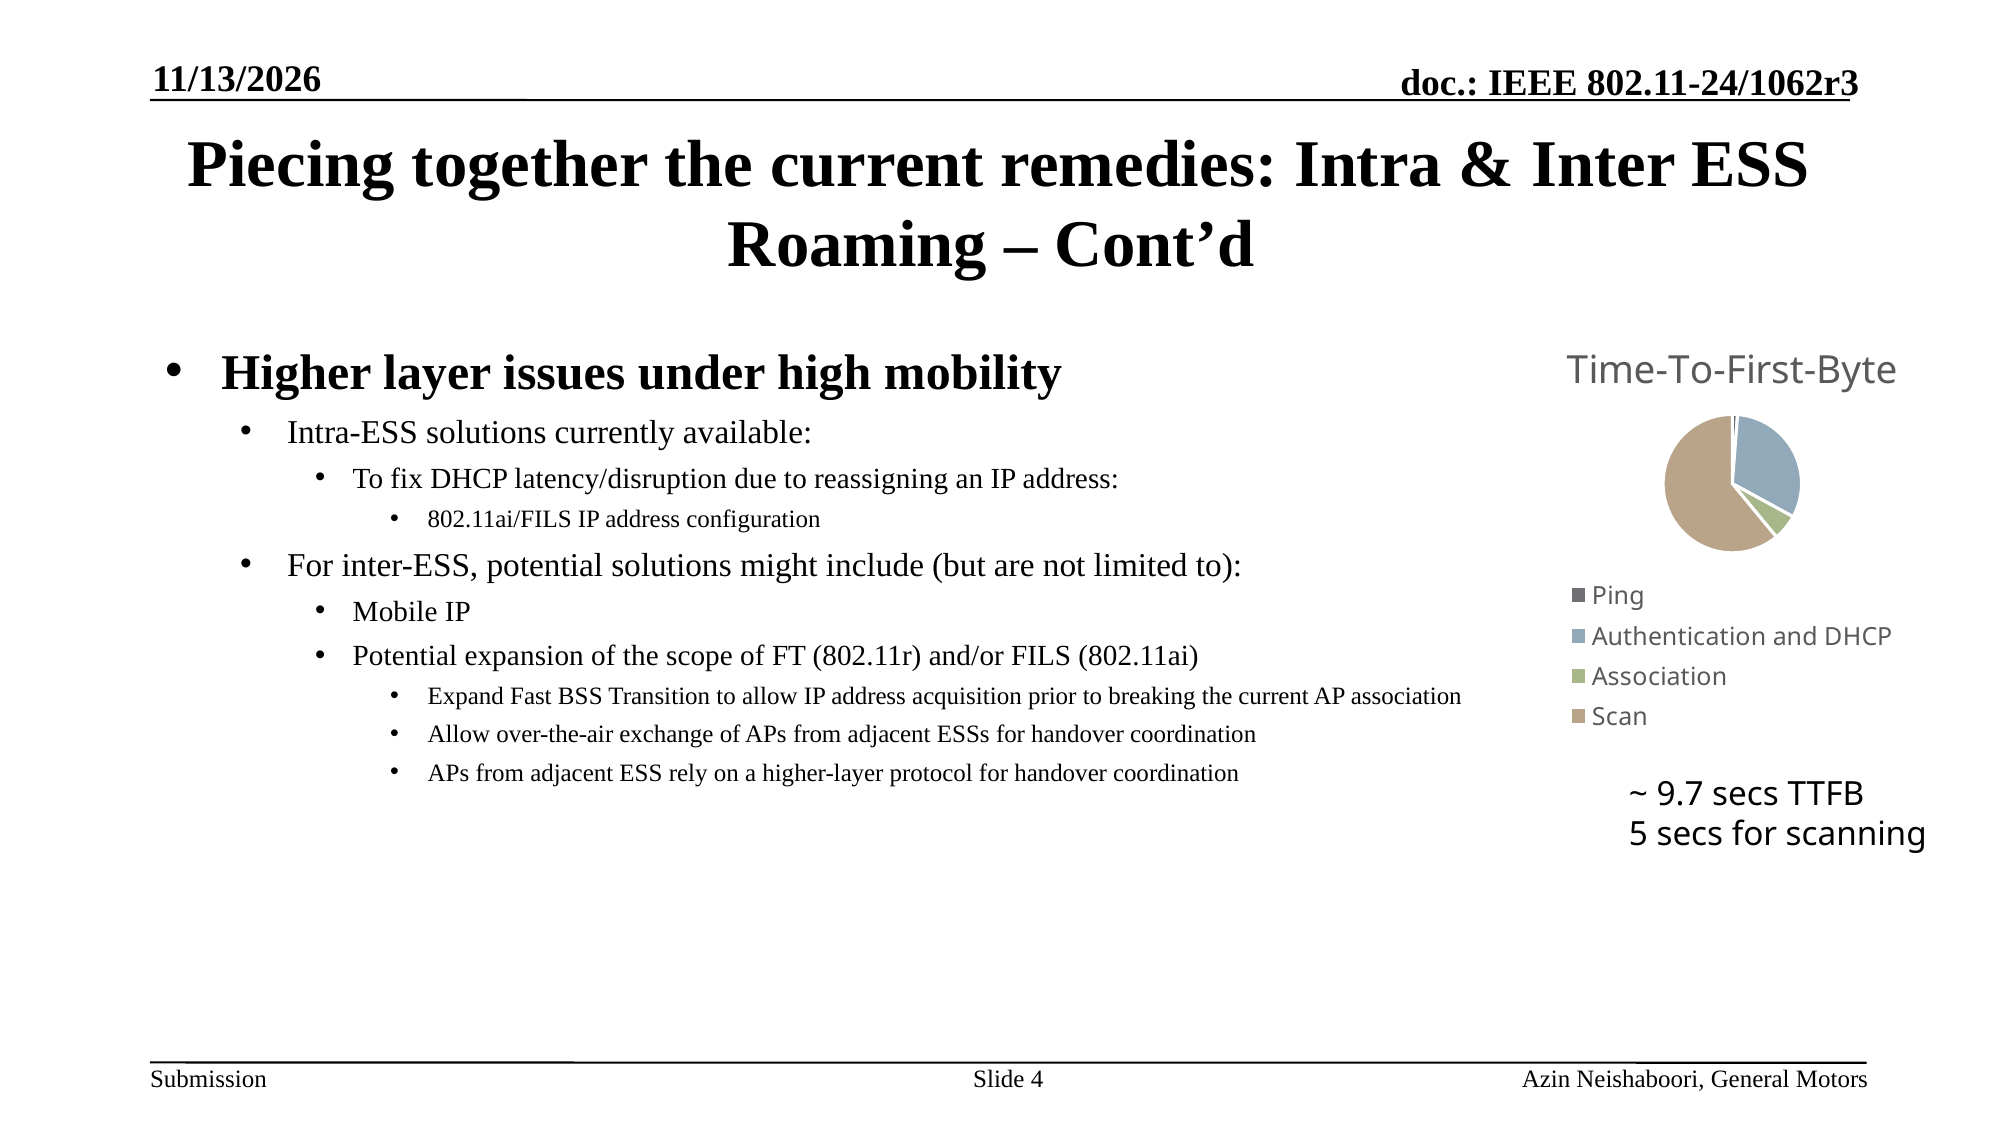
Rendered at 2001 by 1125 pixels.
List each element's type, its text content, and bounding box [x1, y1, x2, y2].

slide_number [152, 54, 563, 100]
list Higher layer issues under high mobility Intra-ESS solutions currently available: To fix DHCP latency/disruption due to reassigning an IP address: 802.11ai/FILS IP address configuration For inter-ESS, potential solutions might include (but are not limited to): Mobile IP Potential expansion of the scope of FT (802.11r) and/or FILS (802.11ai) Expand Fast BSS Transition to allow IP address acquisition prior to breaking the current AP association Allow over-the-air exchange of APs from adjacent ESSs for handover coordination APs from adjacent ESS rely on a higher-layer protocol for handover coordination [149, 331, 1509, 1092]
text_box ~ 9.7 secs TTFB 5 secs for scanning [1614, 765, 1984, 860]
chart [1507, 312, 1957, 740]
footer Azin Neishaboori, General Motors [1171, 1061, 1869, 1093]
title Piecing together the current remedies: Intra & Inter ESS Roaming – Cont’d [149, 112, 1850, 288]
slide_number Slide 4 [950, 1061, 1067, 1123]
